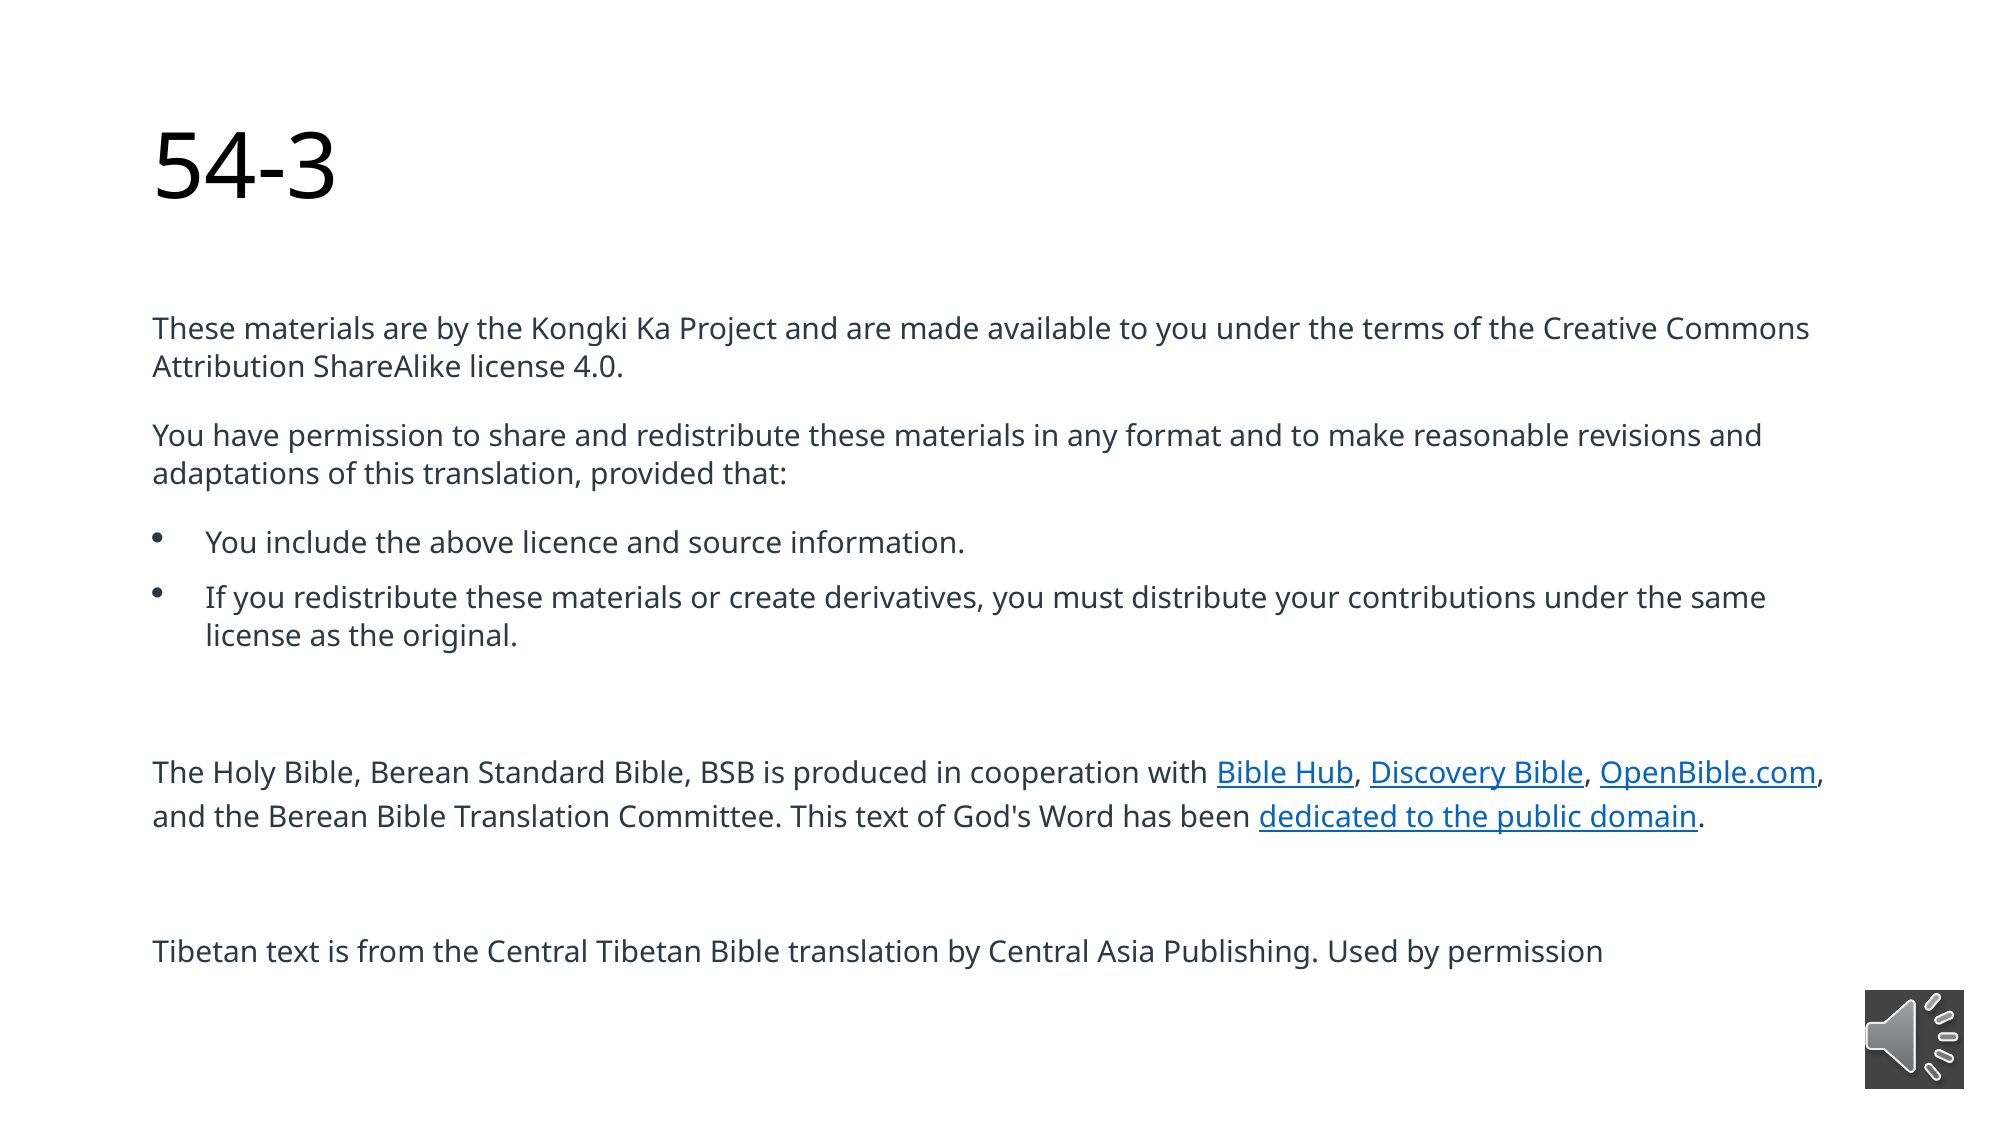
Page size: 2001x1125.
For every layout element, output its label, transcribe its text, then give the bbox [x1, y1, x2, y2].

picture [1864, 989, 1965, 1090]
title 54-3 [137, 59, 1863, 278]
list These materials are by the Kongki Ka Project and are made available to you under the terms of the Creative Commons Attribution ShareAlike license 4.0. You have permission to share and redistribute these materials in any format and to make reasonable revisions and adaptations of this translation, provided that: You include the above licence and source information. If you redistribute these materials or create derivatives, you must distribute your contributions under the same license as the original. The Holy Bible, Berean Standard Bible, BSB is produced in cooperation with Bible Hub, Discovery Bible, OpenBible.com, and the Berean Bible Translation Committee. This text of God's Word has been dedicated to the public domain. Tibetan text is from the Central Tibetan Bible translation by Central Asia Publishing. Used by permission [137, 299, 1863, 1014]
